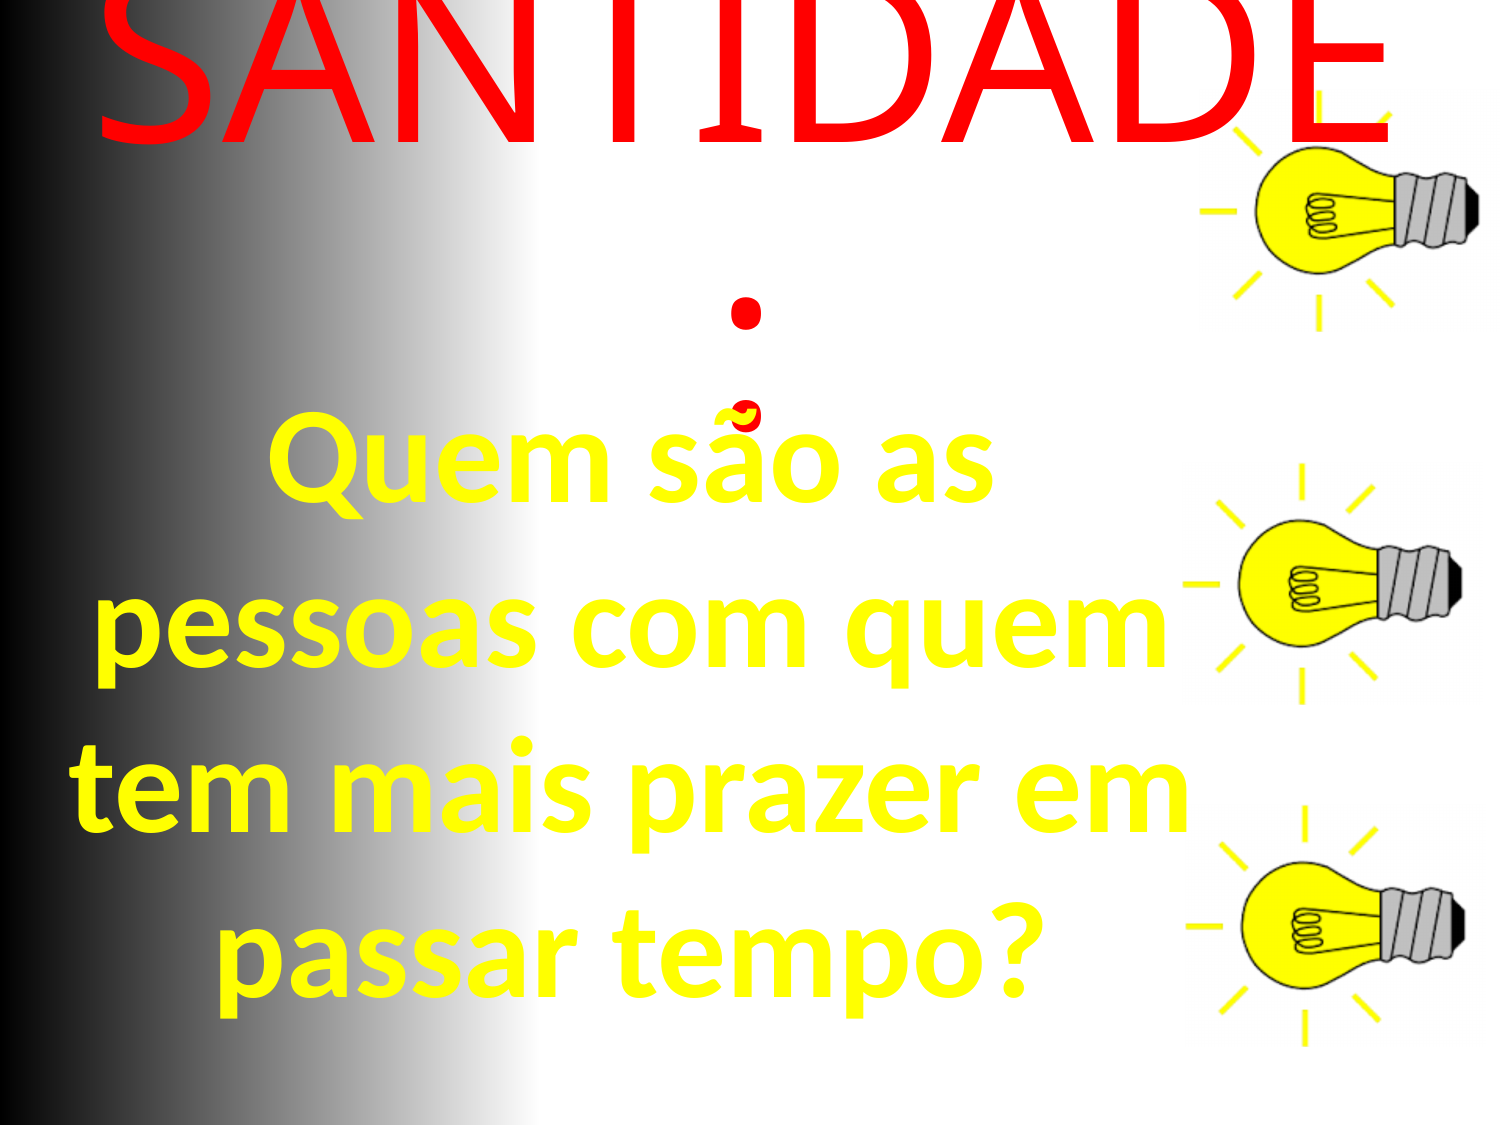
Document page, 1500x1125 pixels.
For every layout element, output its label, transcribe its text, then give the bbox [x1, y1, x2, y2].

picture [1200, 59, 1499, 361]
text_box SANTIDADE: [53, 66, 1223, 315]
text_box Quem são as pessoas com quem tem mais prazer em passar tempo? [39, 619, 1225, 801]
picture [1186, 775, 1485, 1076]
picture [1183, 432, 1482, 734]
